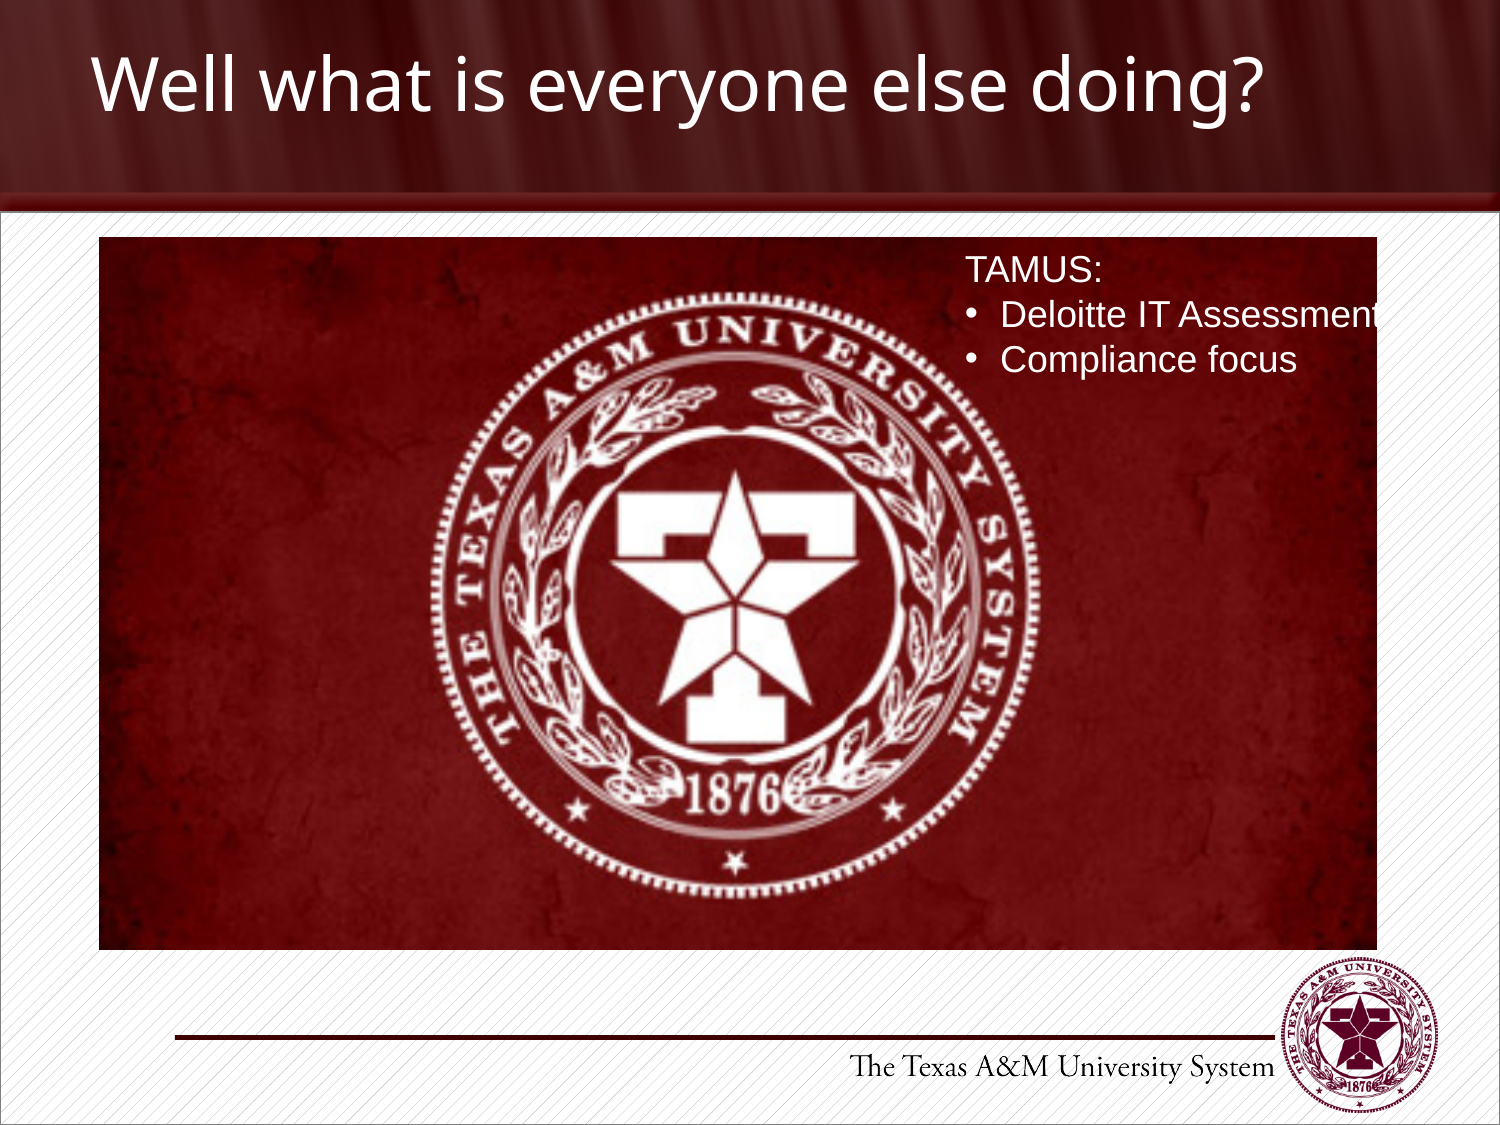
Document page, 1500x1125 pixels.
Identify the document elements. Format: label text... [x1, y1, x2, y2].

text_box TAMUS: Deloitte IT Assessment Compliance focus [1377, 237, 1500, 388]
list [99, 237, 1377, 951]
picture [0, 0, 1500, 211]
title Well what is everyone else doing? [74, 0, 1426, 176]
picture [1281, 957, 1438, 1113]
picture [849, 1042, 1275, 1125]
